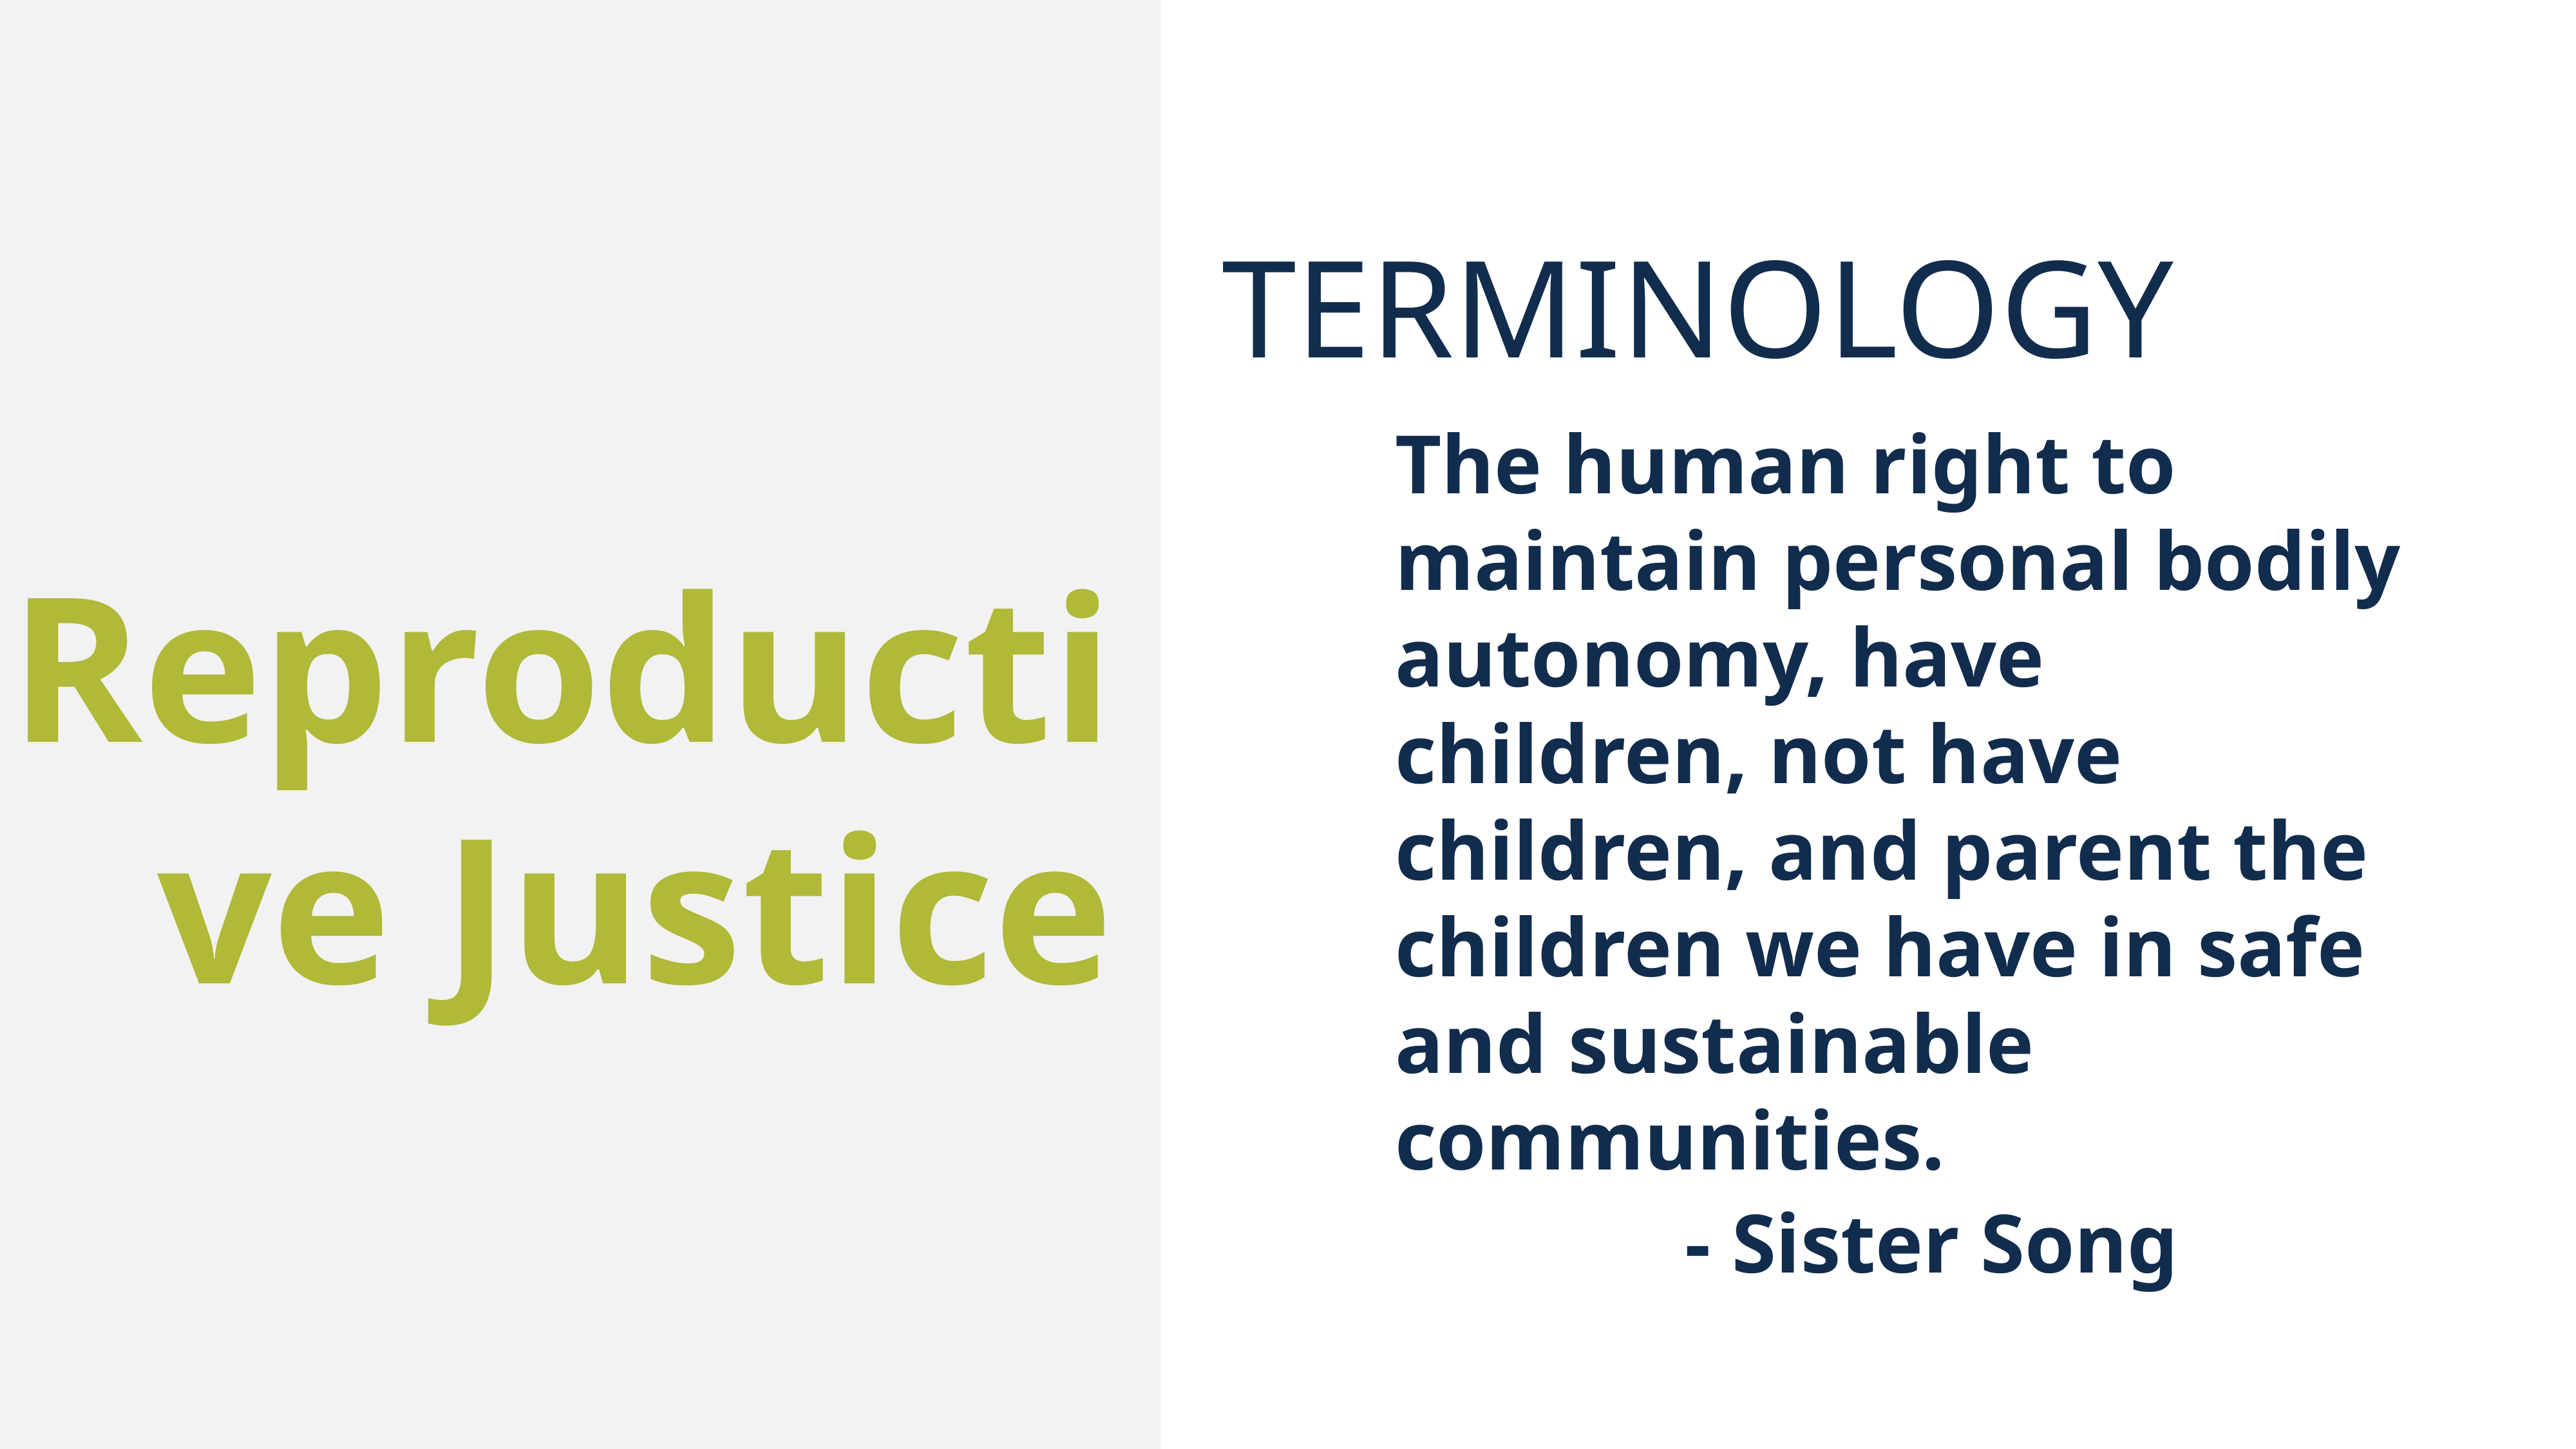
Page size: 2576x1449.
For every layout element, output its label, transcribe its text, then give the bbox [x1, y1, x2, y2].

text_box Reproductive Justice [0, 536, 1123, 1029]
title TERMINOLOGY [1211, 206, 2548, 463]
text_box [0, 0, 1161, 1449]
text_box The human right to maintain personal bodily autonomy, have children, not have children, and parent the children we have in safe and sustainable communities. - Sister Song [1385, 408, 2415, 1294]
